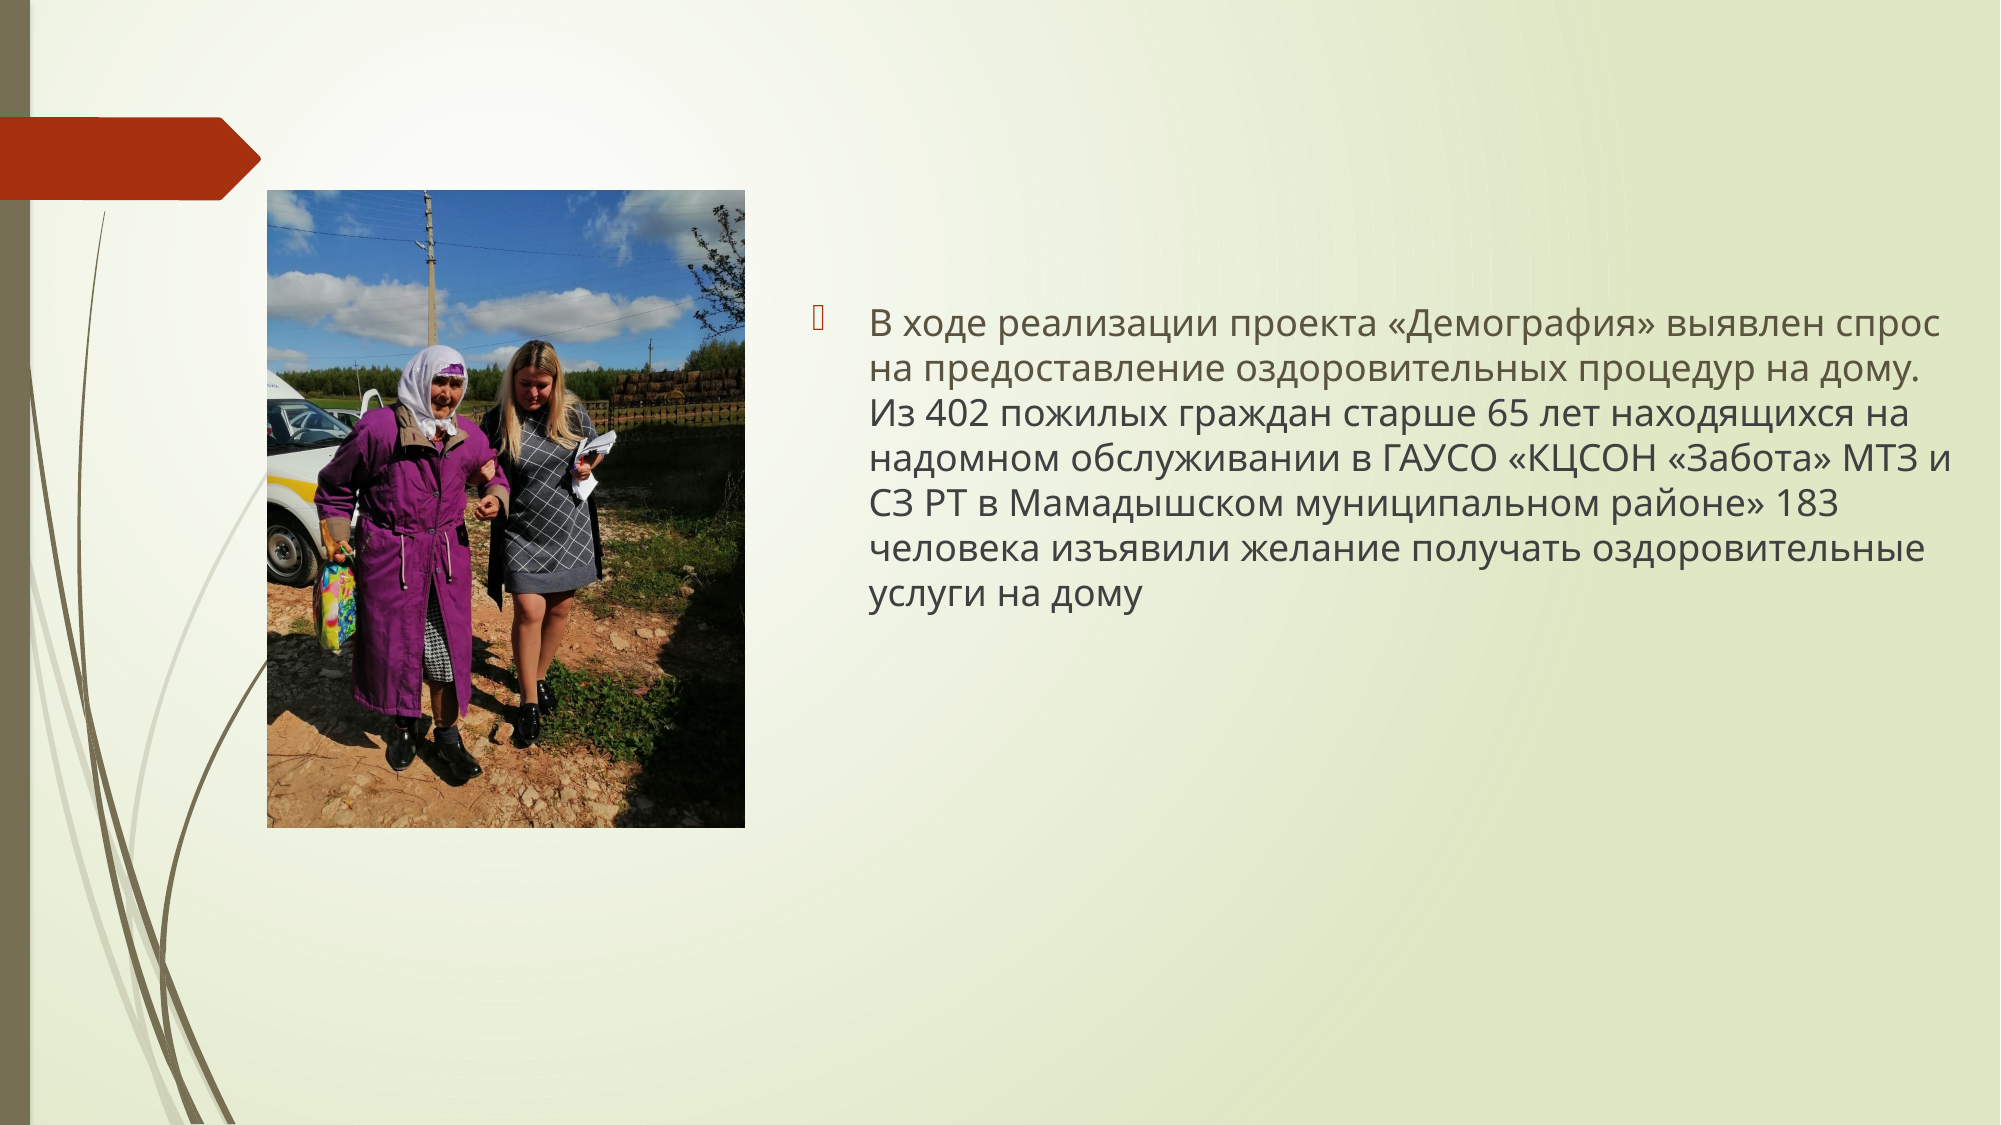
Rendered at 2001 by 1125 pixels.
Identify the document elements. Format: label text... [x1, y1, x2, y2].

list В ходе реализации проекта «Демография» выявлен спрос на предоставление оздоровительных процедур на дому. Из 402 пожилых граждан старше 65 лет находящихся на надомном обслуживании в ГАУСО «КЦСОН «Забота» МТЗ и СЗ РТ в Мамадышском муниципальном районе» 183 человека изъявили желание получать оздоровительные услуги на дому [797, 291, 1986, 766]
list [267, 190, 746, 828]
title [350, 99, 1392, 539]
